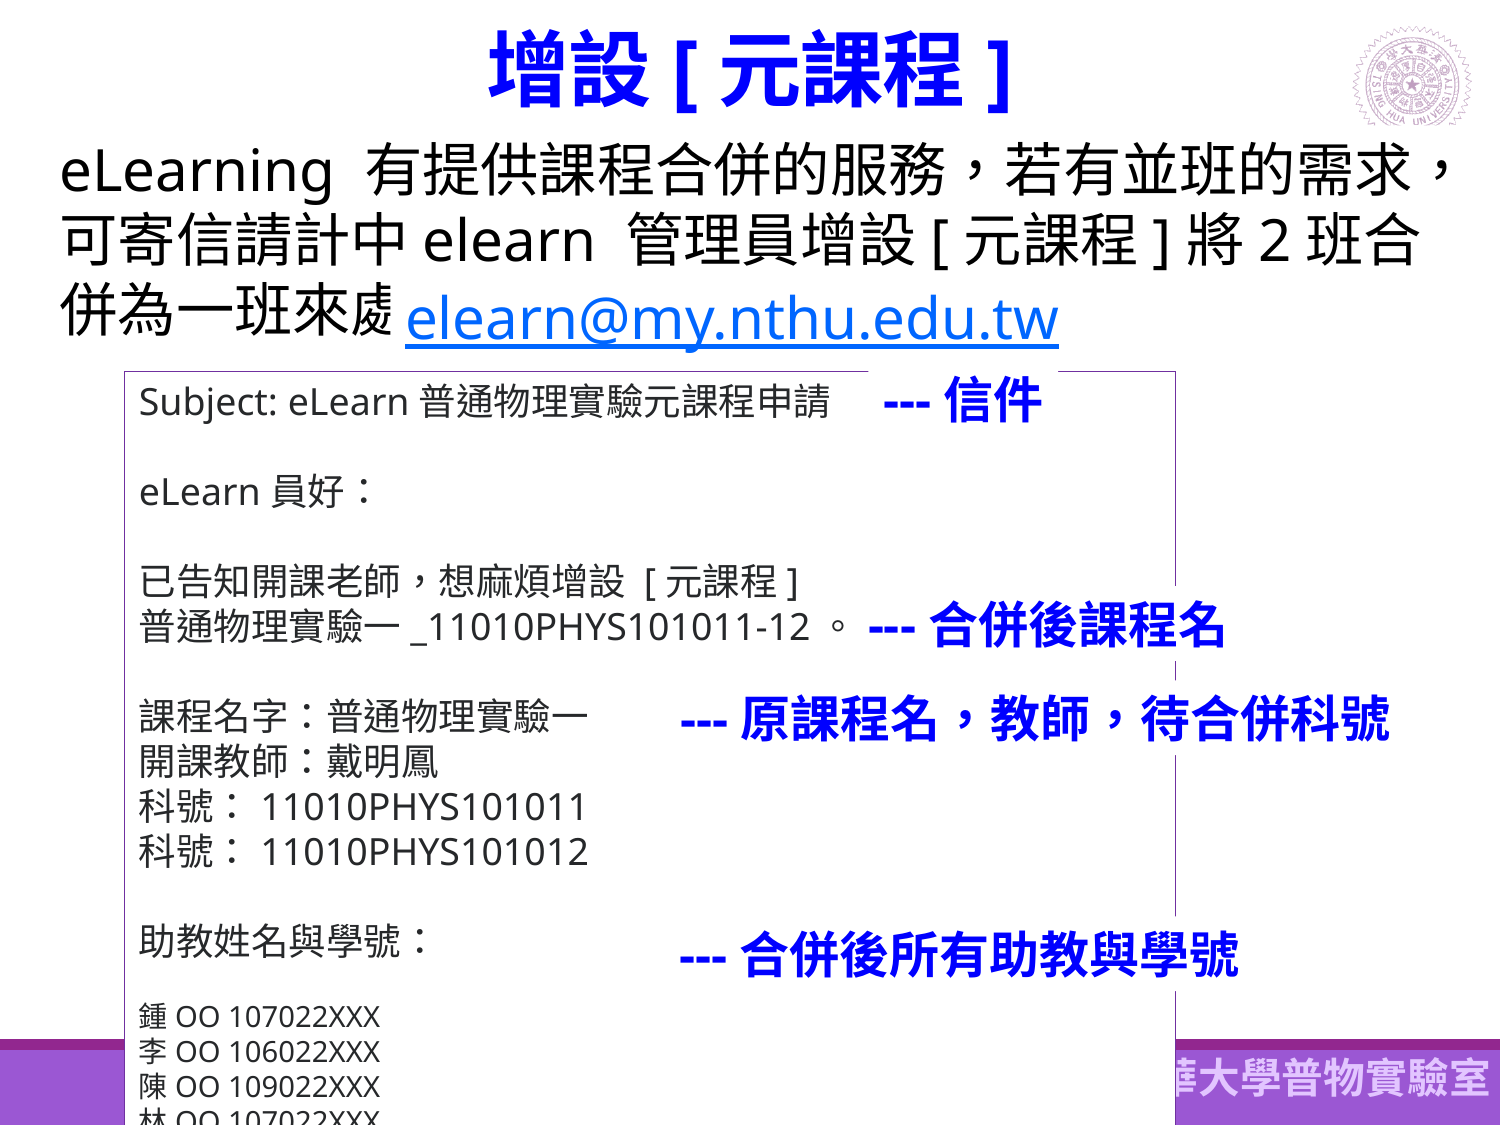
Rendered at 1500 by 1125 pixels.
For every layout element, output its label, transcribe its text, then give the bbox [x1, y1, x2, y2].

text_box ---合併後所有助教與學號 [664, 916, 1255, 992]
picture [1350, 24, 1475, 145]
text_box elearn@my.nthu.edu.tw [390, 274, 1075, 369]
title 增設[元課程] [159, 7, 1341, 126]
text_box eLearning 有提供課程合併的服務，若有並班的需求，可寄信請計中elearn 管理員增設[元課程]將2班合併為一班來處理。 [44, 125, 1463, 351]
text_box Subject: eLearn普通物理實驗元課程申請 eLearn員好： 已告知開課老師，想麻煩增設 [元課程] 普通物理實驗一_11010PHYS101011-12。 課程名字：普通物理實驗一 開課教師：戴明鳳 科號：11010PHYS101011 科號：11010PHYS101012 助教姓名與學號： 鍾OO 107022XXX 李OO 106022XXX 陳OO 109022XXX 林OO 107022XXX 陳OO 107022XXX 謝謝 敬上 [124, 371, 1176, 1125]
text_box ---信件 [868, 361, 1059, 437]
text_box ---合併後課程名 [853, 586, 1244, 661]
text_box ---原課程名，教師，待合併科號 [665, 680, 1406, 756]
